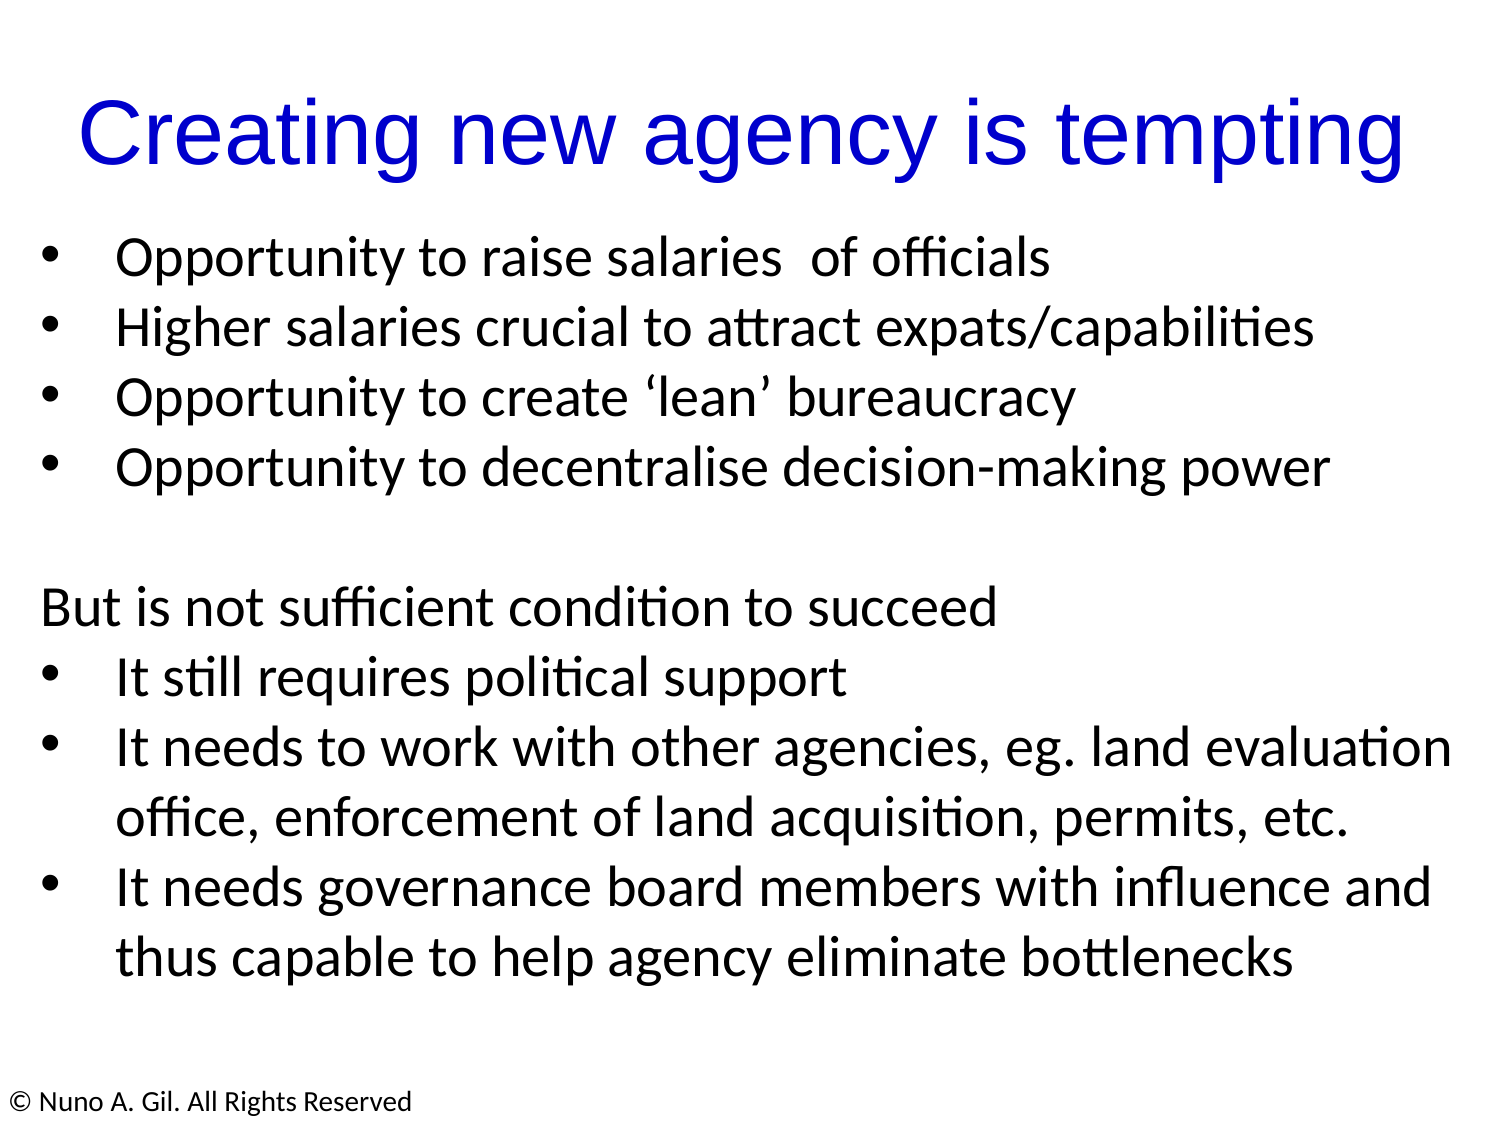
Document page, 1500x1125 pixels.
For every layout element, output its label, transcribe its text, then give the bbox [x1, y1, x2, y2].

text_box Creating new agency is tempting [0, 66, 1493, 190]
text_box Opportunity to raise salaries of officials Higher salaries crucial to attract expats/capabilities Opportunity to create ‘lean’ bureaucracy Opportunity to decentralise decision-making power But is not sufficient condition to succeed It still requires political support It needs to work with other agencies, eg. land evaluation office, enforcement of land acquisition, permits, etc. It needs governance board members with influence and thus capable to help agency eliminate bottlenecks [0, 597, 1497, 988]
text_box © Nuno A. Gil. All Rights Reserved [0, 1074, 1500, 1125]
